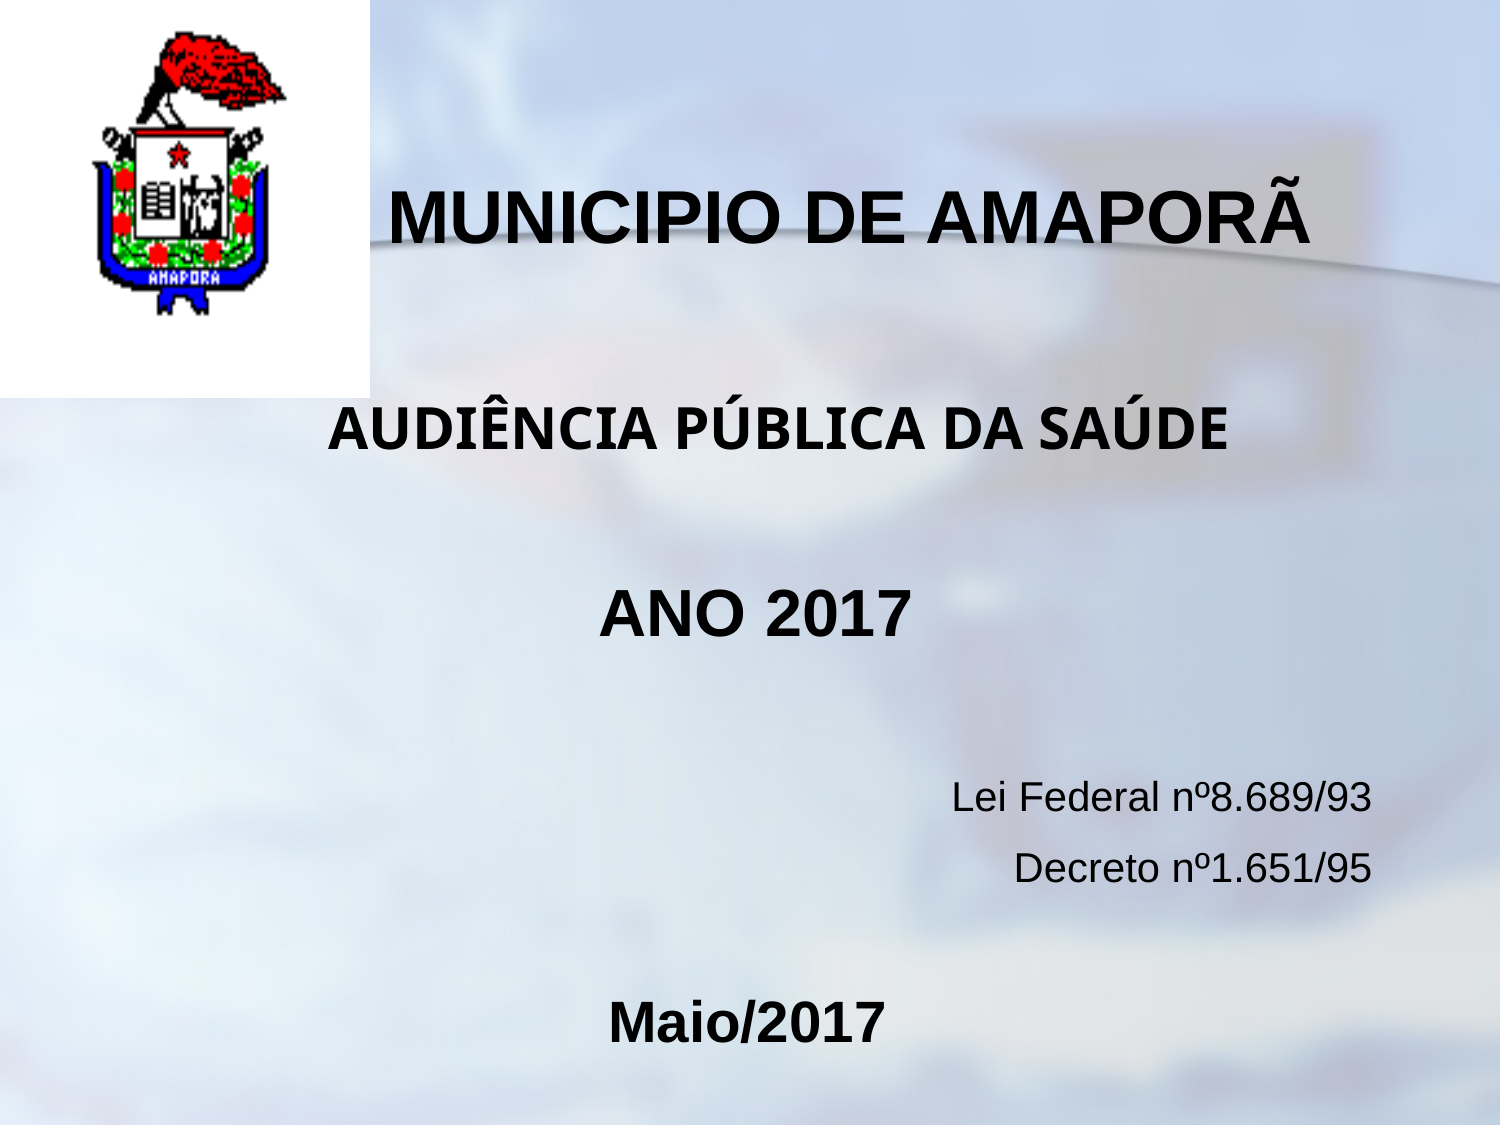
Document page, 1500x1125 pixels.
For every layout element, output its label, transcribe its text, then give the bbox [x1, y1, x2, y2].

text_box ANO 2017 Lei Federal nº8.689/93 Decreto nº1.651/95 Maio/2017 [123, 562, 1388, 1086]
text_box MUNICIPIO DE AMAPORÃ [375, 160, 1341, 267]
title AUDIÊNCIA PÚBLICA DA SAÚDE [230, 384, 1329, 527]
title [0, 0, 370, 398]
picture [0, 0, 1500, 1125]
